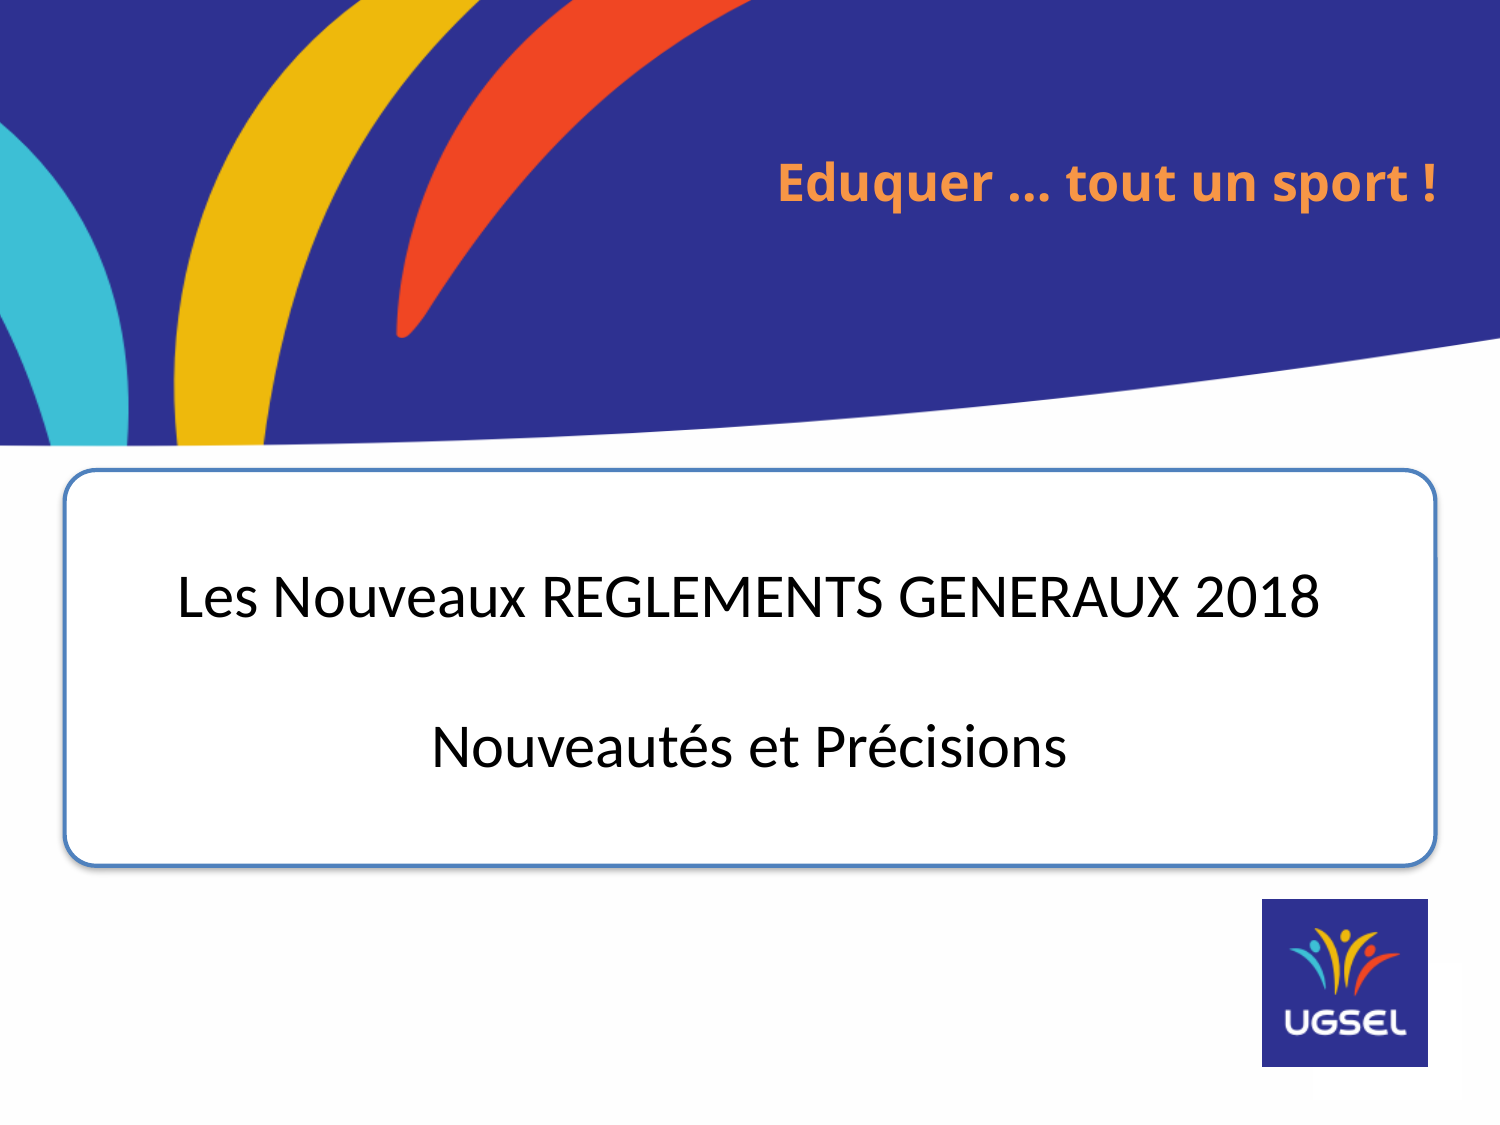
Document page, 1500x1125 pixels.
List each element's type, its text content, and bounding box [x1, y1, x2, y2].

text_box Les Nouveaux REGLEMENTS GENERAUX 2018 Nouveautés et Précisions [64, 470, 1436, 866]
picture [0, 0, 1500, 1125]
text_box Eduquer … tout un sport ! [87, 149, 1438, 213]
